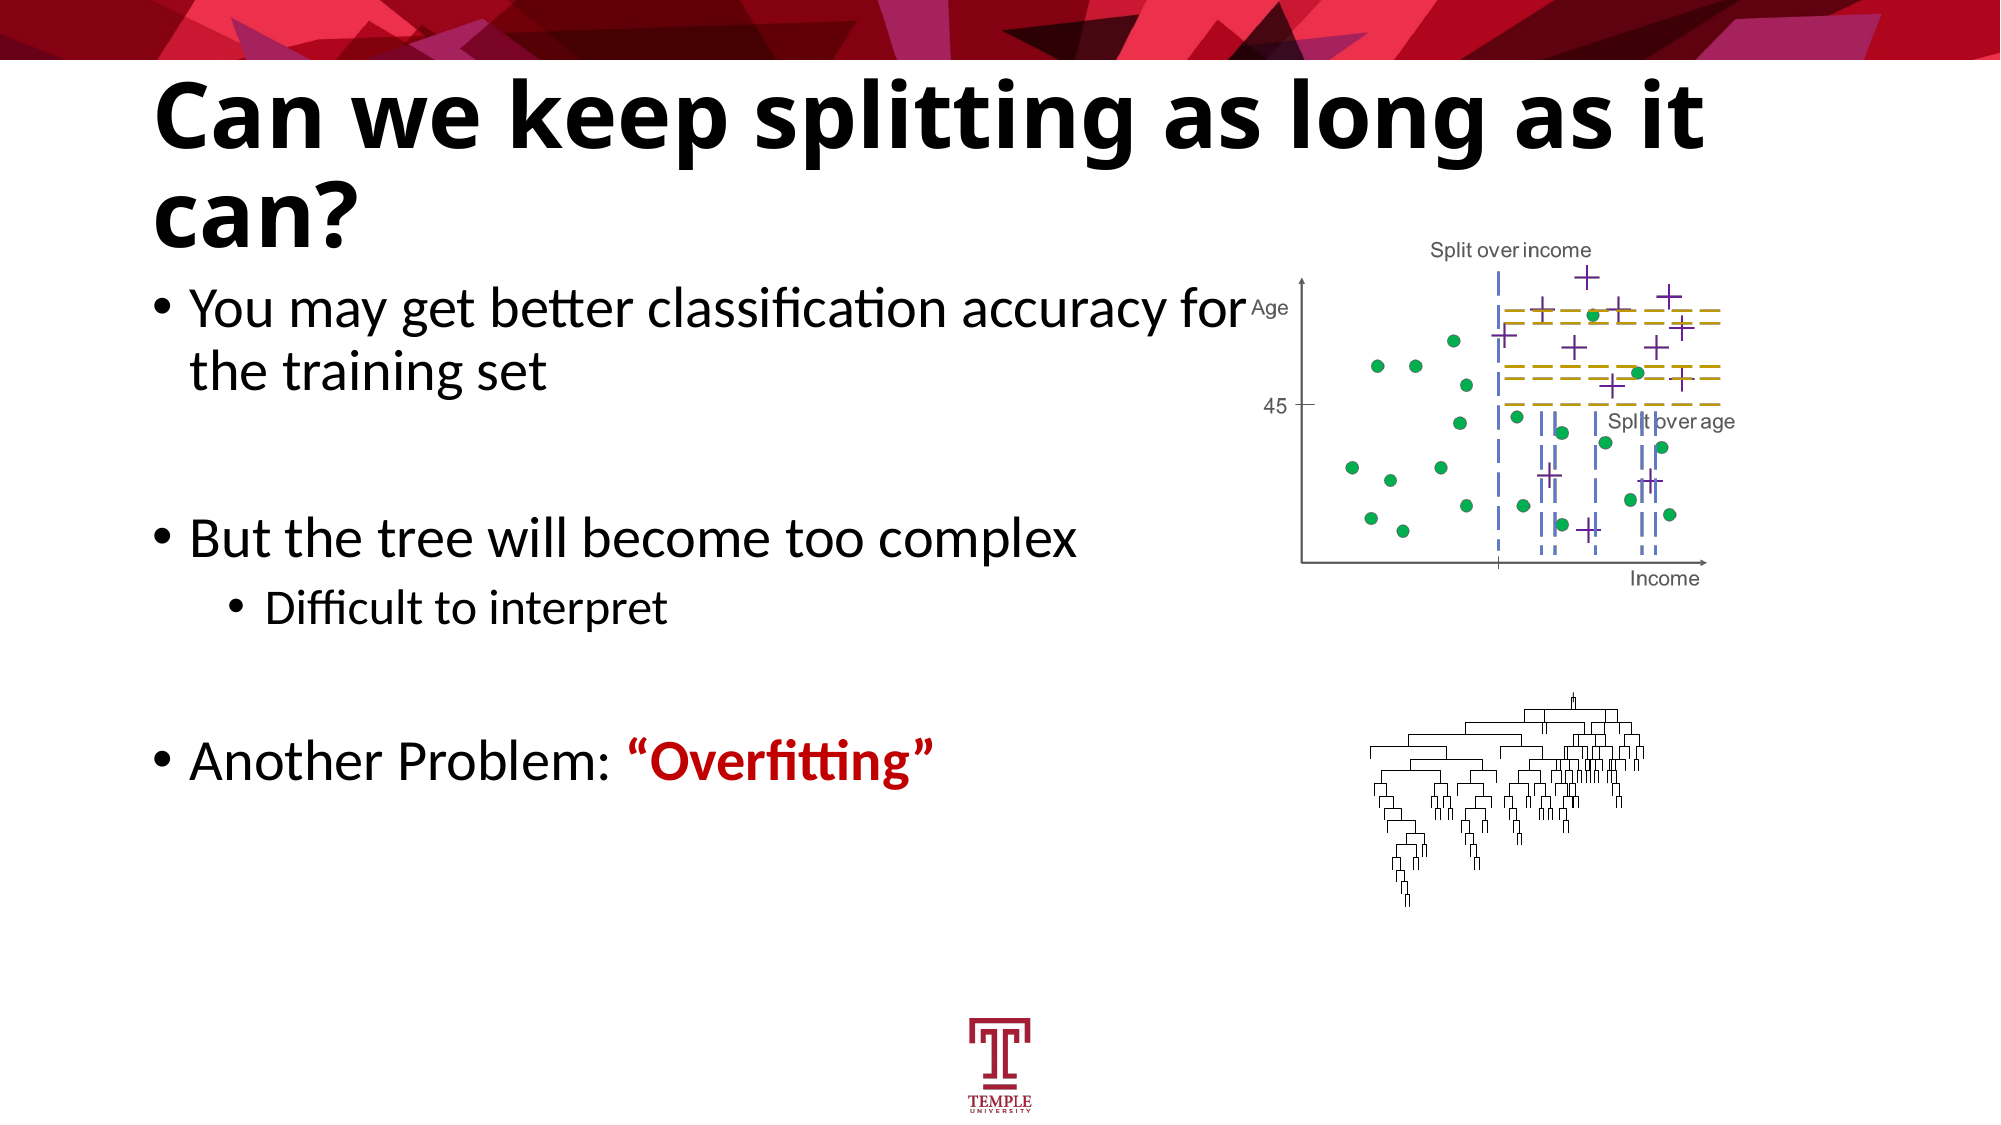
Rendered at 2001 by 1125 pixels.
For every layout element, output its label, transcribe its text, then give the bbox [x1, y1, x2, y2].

title Can we keep splitting as long as it can? [137, 60, 1863, 278]
picture [1290, 628, 1697, 987]
picture [1238, 230, 1749, 603]
list You may get better classification accuracy for the training set But the tree will become too complex Difficult to interpret Another Problem: “Overfitting” [137, 270, 1325, 1013]
picture [0, 0, 2000, 60]
picture [967, 1018, 1032, 1113]
